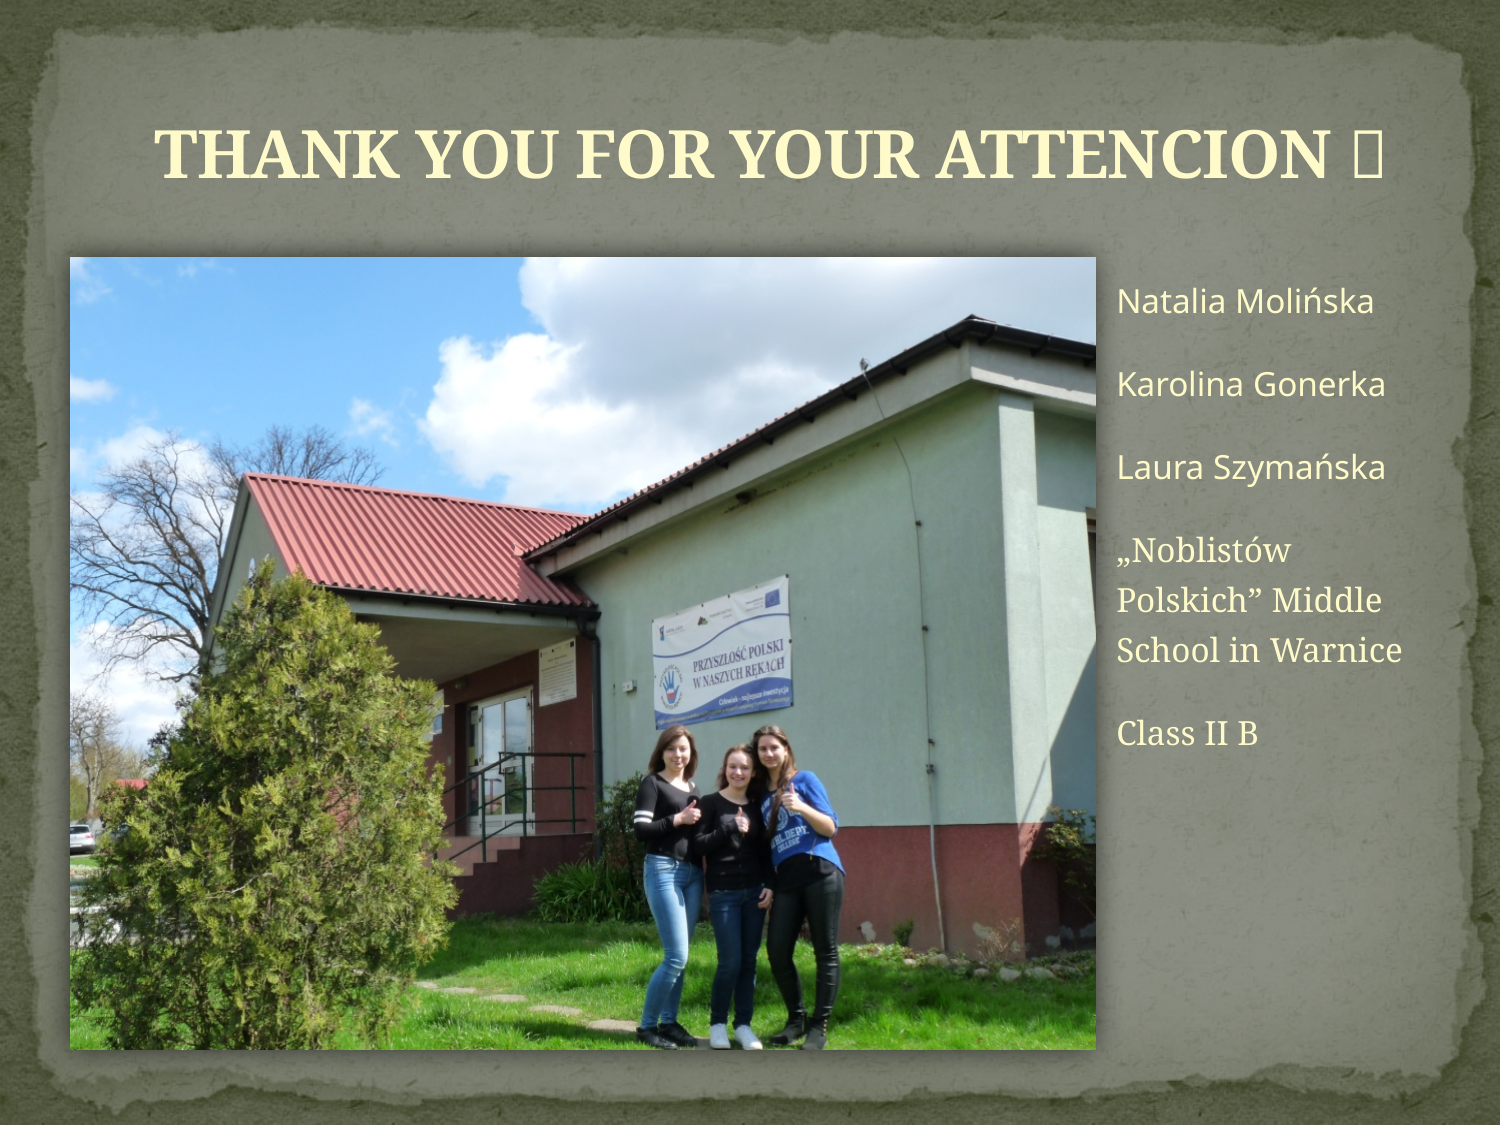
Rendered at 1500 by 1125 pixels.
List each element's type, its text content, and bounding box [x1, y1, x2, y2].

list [70, 257, 1096, 1051]
title THANK YOU FOR YOUR ATTENCION  [105, 74, 1438, 200]
list Natalia Molińska Karolina Gonerka Laura Szymańska „Noblistów Polskich” Middle School in Warnice Class II B [1114, 262, 1454, 875]
